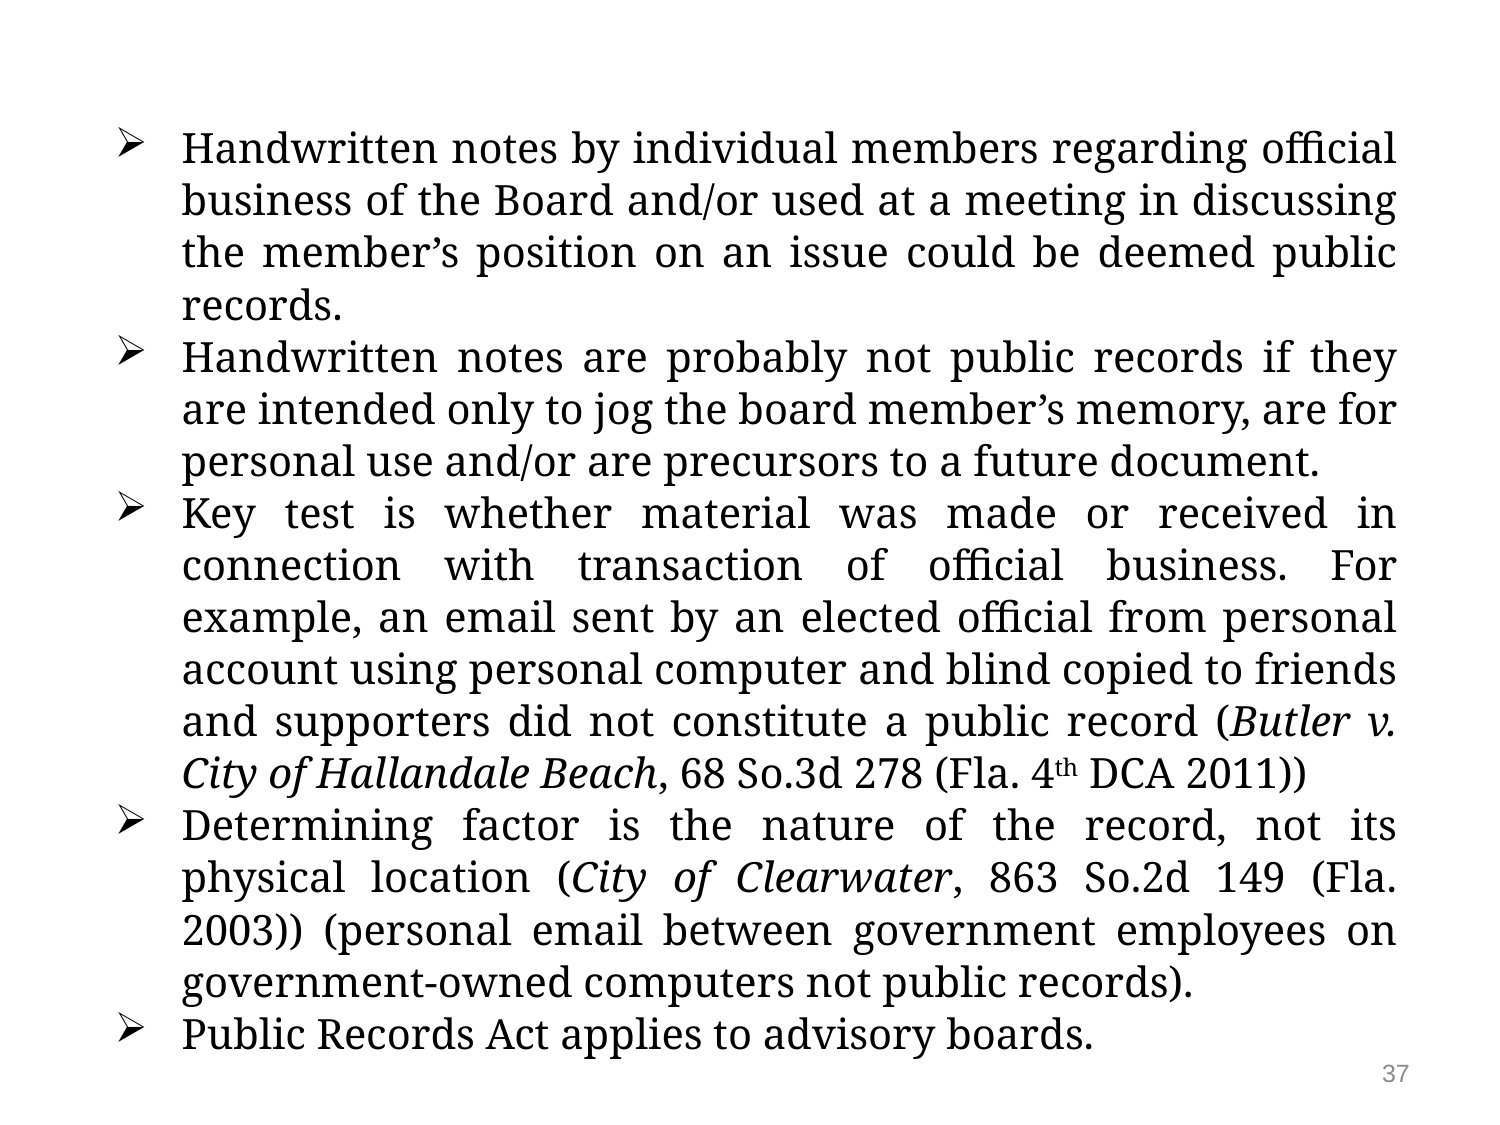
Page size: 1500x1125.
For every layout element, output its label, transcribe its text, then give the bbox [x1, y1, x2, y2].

list Handwritten notes by individual members regarding official business of the Board and/or used at a meeting in discussing the member’s position on an issue could be deemed public records. Handwritten notes are probably not public records if they are intended only to jog the board member’s memory, are for personal use and/or are precursors to a future document. Key test is whether material was made or received in connection with transaction of official business. For example, an email sent by an elected official from personal account using personal computer and blind copied to friends and supporters did not constitute a public record (Butler v. City of Hallandale Beach, 68 So.3d 278 (Fla. 4th DCA 2011)) Determining factor is the nature of the record, not its physical location (City of Clearwater, 863 So.2d 149 (Fla. 2003)) (personal email between government employees on government-owned computers not public records). Public Records Act applies to advisory boards. [99, 112, 1413, 1063]
slide_number 37 [1074, 1042, 1425, 1103]
